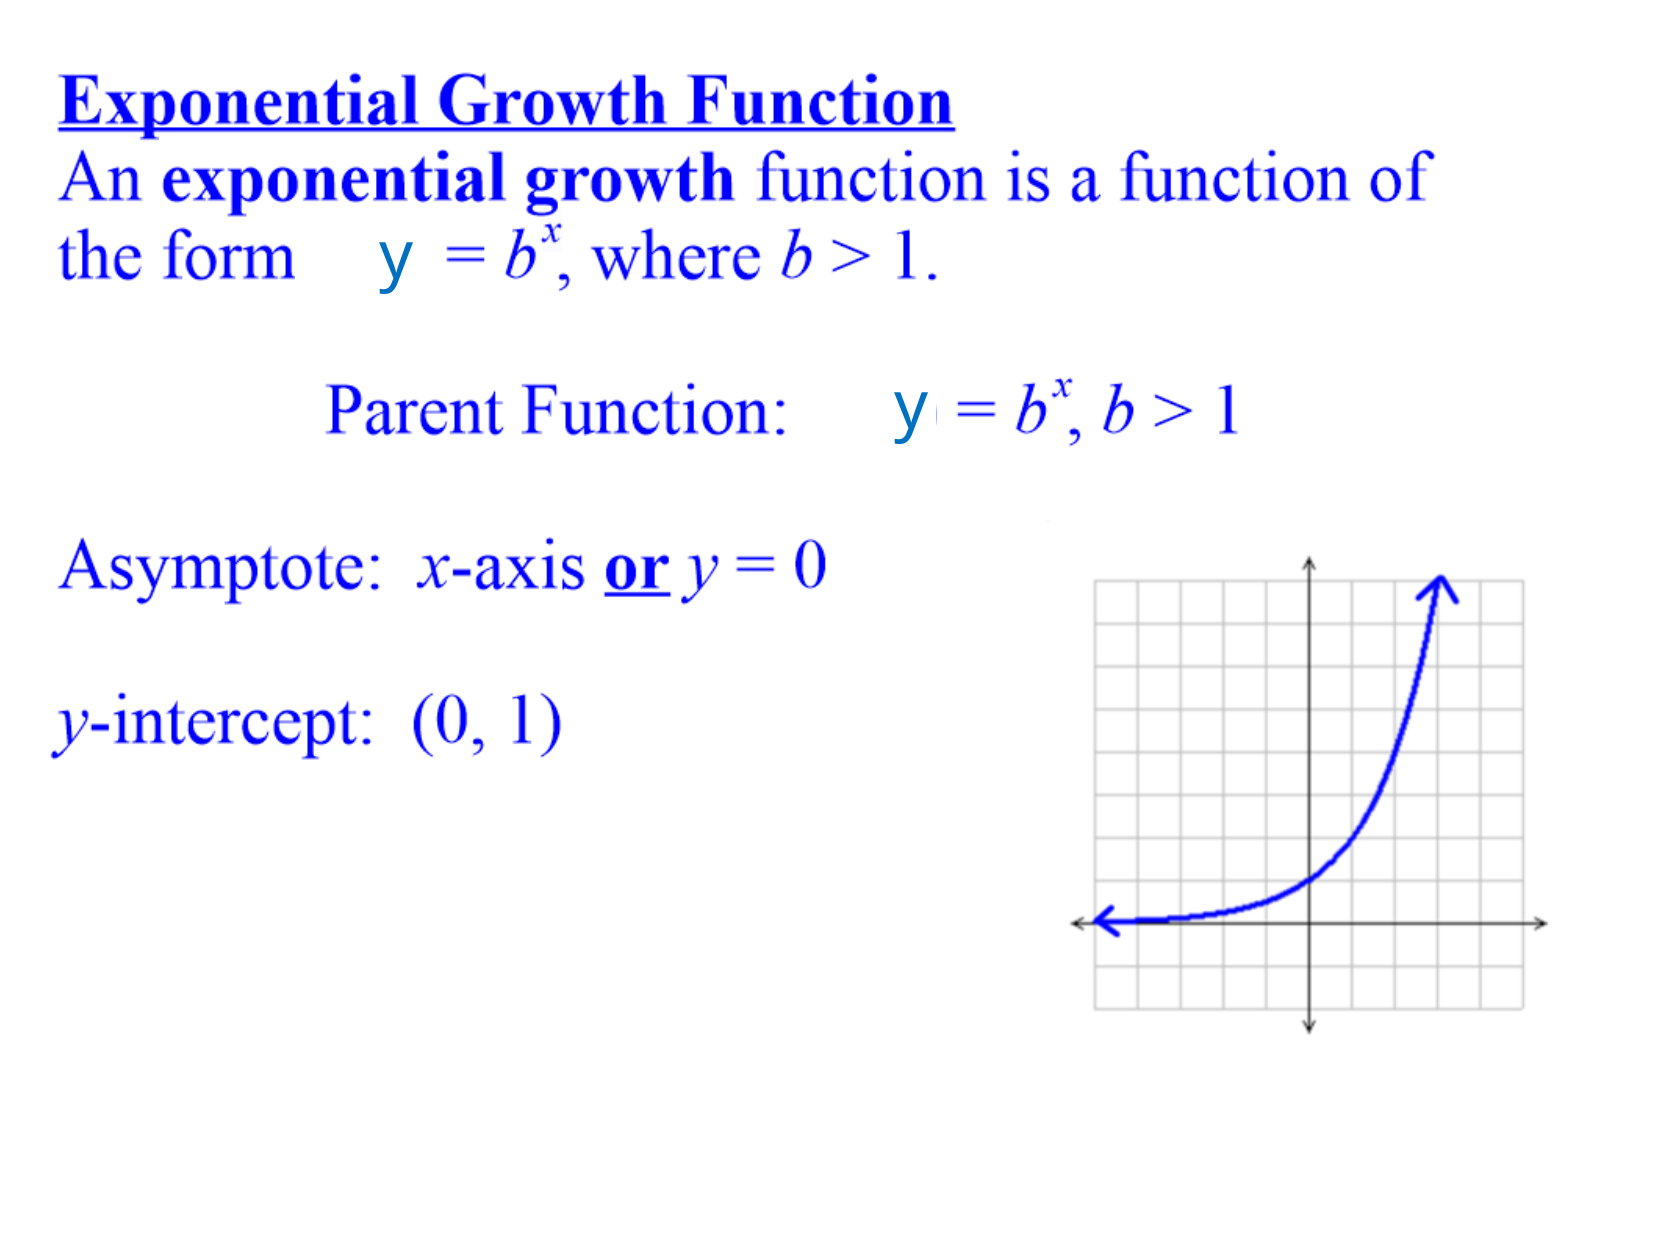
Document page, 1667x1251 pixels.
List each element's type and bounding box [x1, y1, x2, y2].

picture [45, 62, 1559, 1046]
